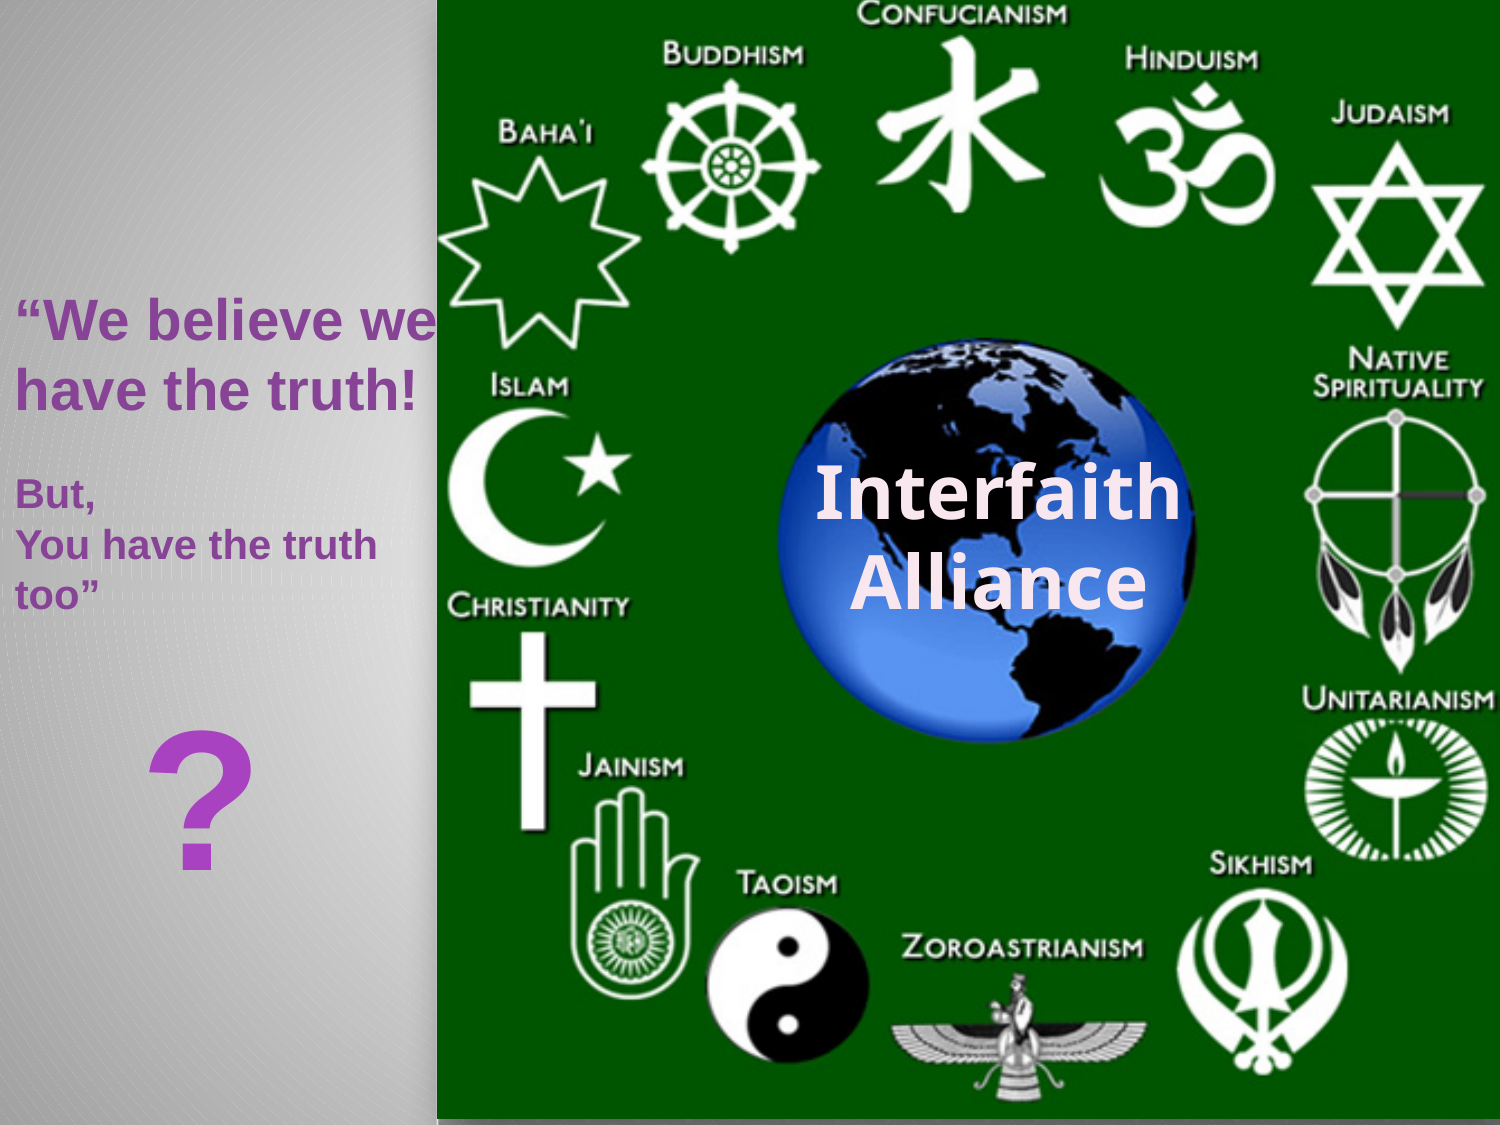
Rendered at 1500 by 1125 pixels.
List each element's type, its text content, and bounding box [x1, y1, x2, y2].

picture [436, 0, 1500, 1120]
text_box “We believe we have the truth! But, You have the truth too” [0, 275, 431, 625]
text_box ? [125, 662, 278, 918]
